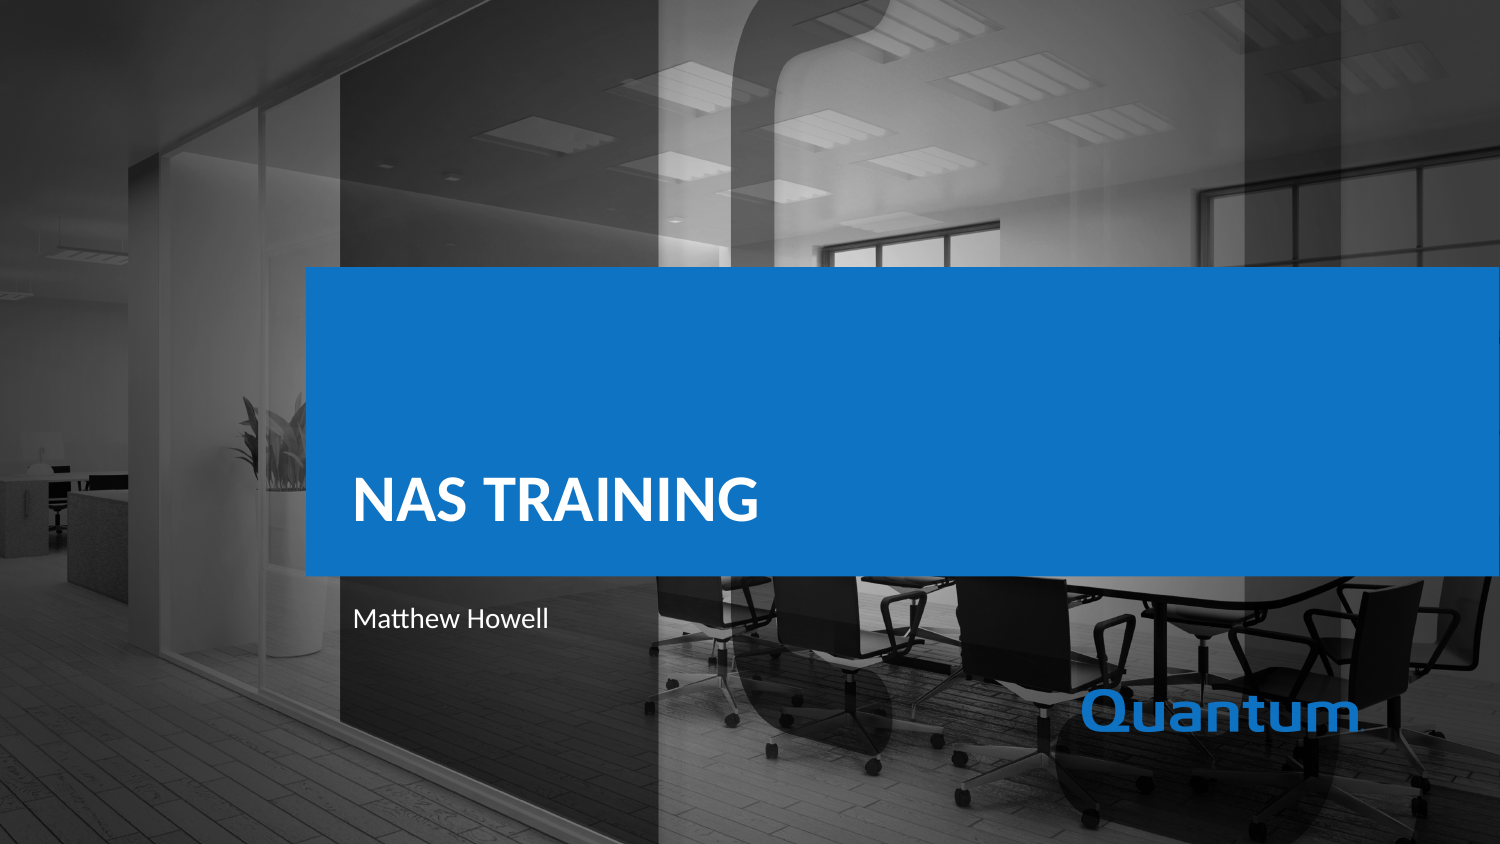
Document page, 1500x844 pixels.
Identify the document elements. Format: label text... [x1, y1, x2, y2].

picture [0, 0, 1500, 844]
subtitle Matthew Howell [337, 596, 1275, 694]
list NAS Training [337, 334, 1438, 535]
